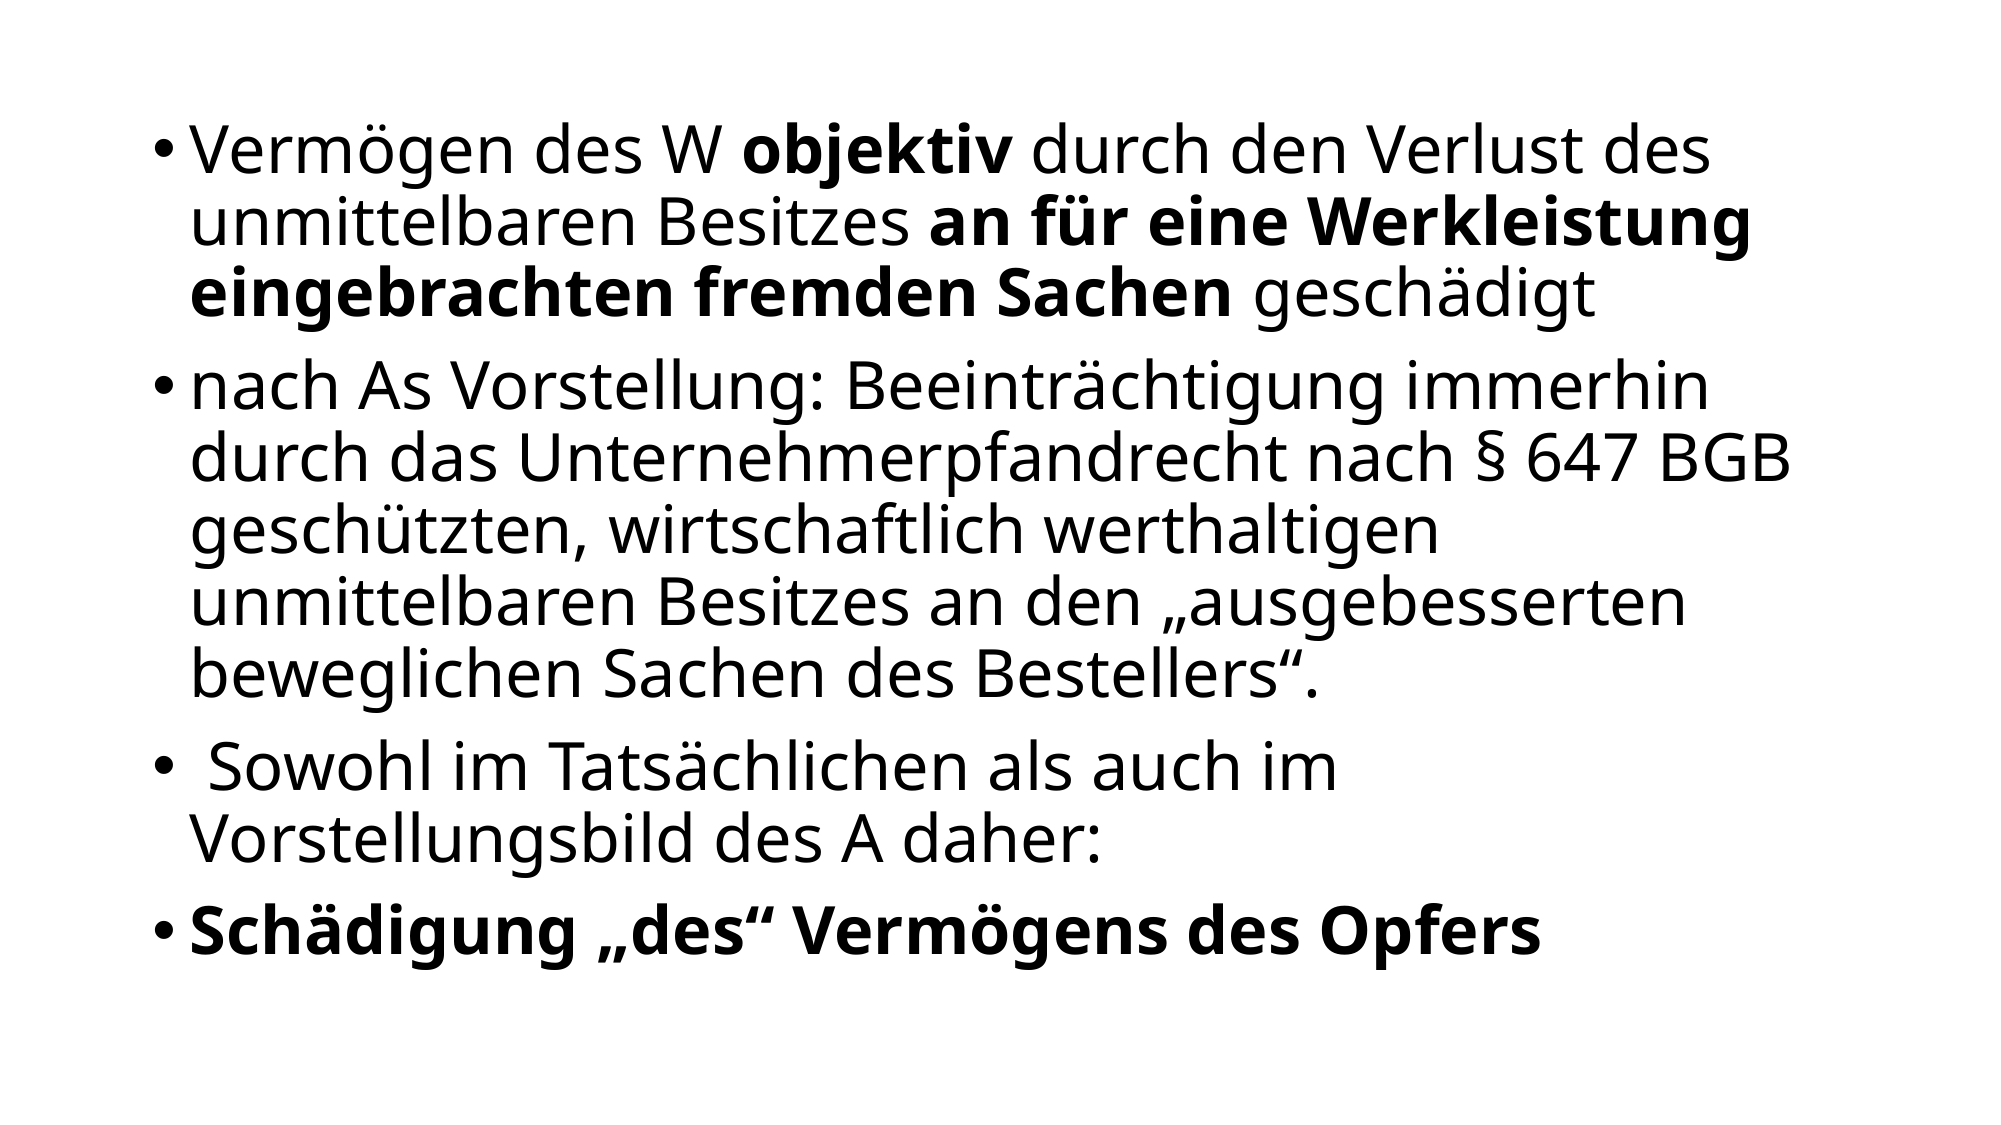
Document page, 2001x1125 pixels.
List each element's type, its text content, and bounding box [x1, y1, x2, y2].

list Vermögen des W objektiv durch den Verlust des unmittelbaren Besitzes an für eine Werkleistung eingebrachten fremden Sachen geschädigt nach As Vorstellung: Beeinträchtigung immerhin durch das Unternehmerpfandrecht nach § 647 BGB geschützten, wirtschaftlich werthaltigen unmittelbaren Besitzes an den „ausgebesserten beweglichen Sachen des Bestellers“. Sowohl im Tatsächlichen als auch im Vorstellungsbild des A daher: Schädigung „des“ Vermögens des Opfers [137, 108, 1863, 1014]
